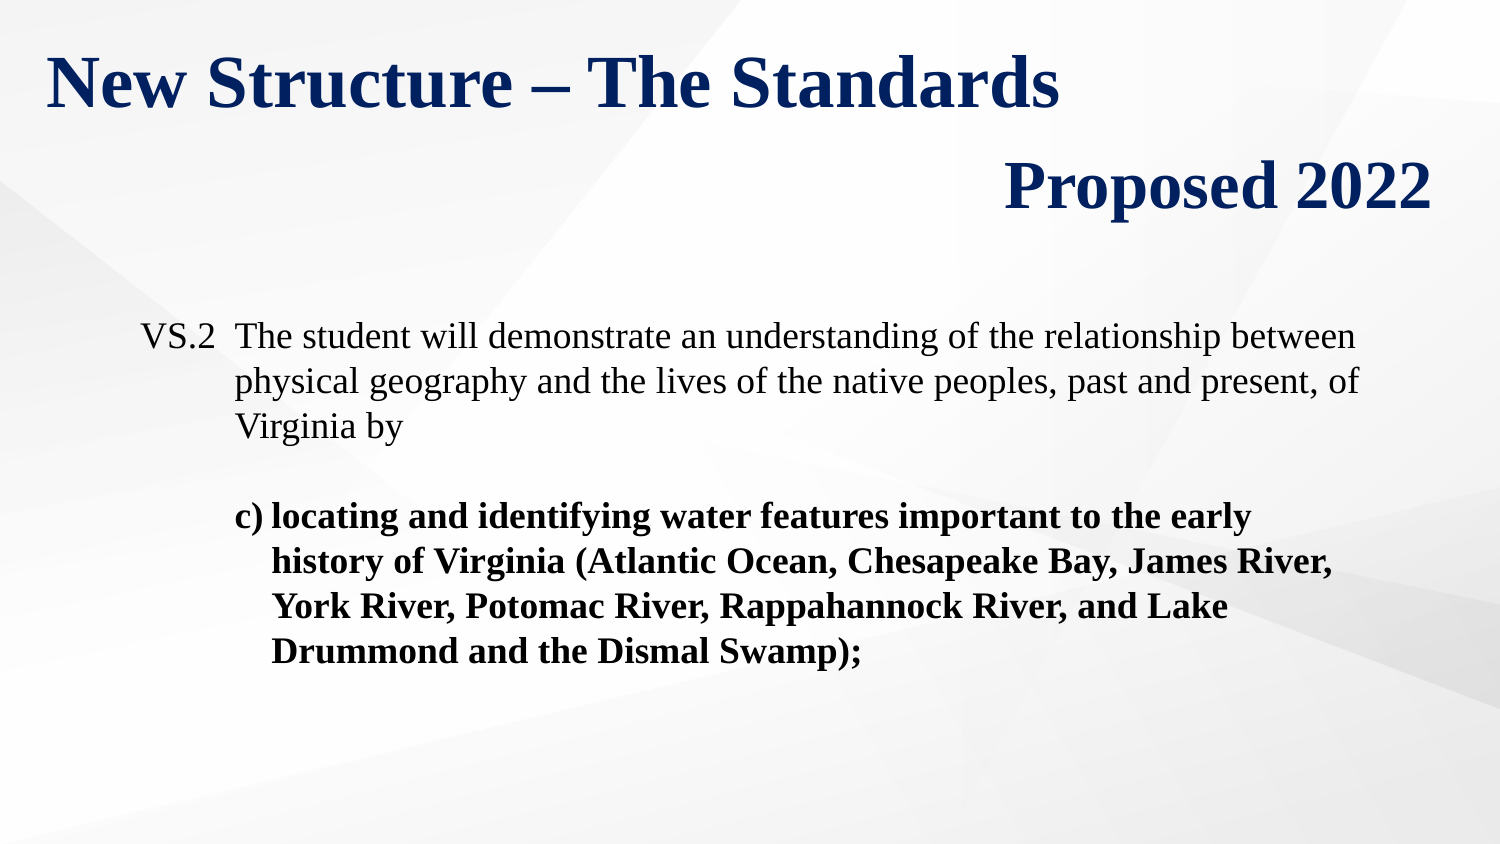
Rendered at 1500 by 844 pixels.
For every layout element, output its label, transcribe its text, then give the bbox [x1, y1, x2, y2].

picture [0, 0, 1500, 844]
title Proposed 2022 [944, 74, 1449, 238]
text_box New Structure – The Standards [35, 36, 1406, 169]
text_box VS.2 The student will demonstrate an understanding of the relationship between physical geography and the lives of the native peoples, past and present, of Virginia by c) locating and identifying water features important to the early history of Virginia (Atlantic Ocean, Chesapeake Bay, James River, York River, Potomac River, Rappahannock River, and Lake Drummond and the Dismal Swamp); [125, 304, 1383, 679]
